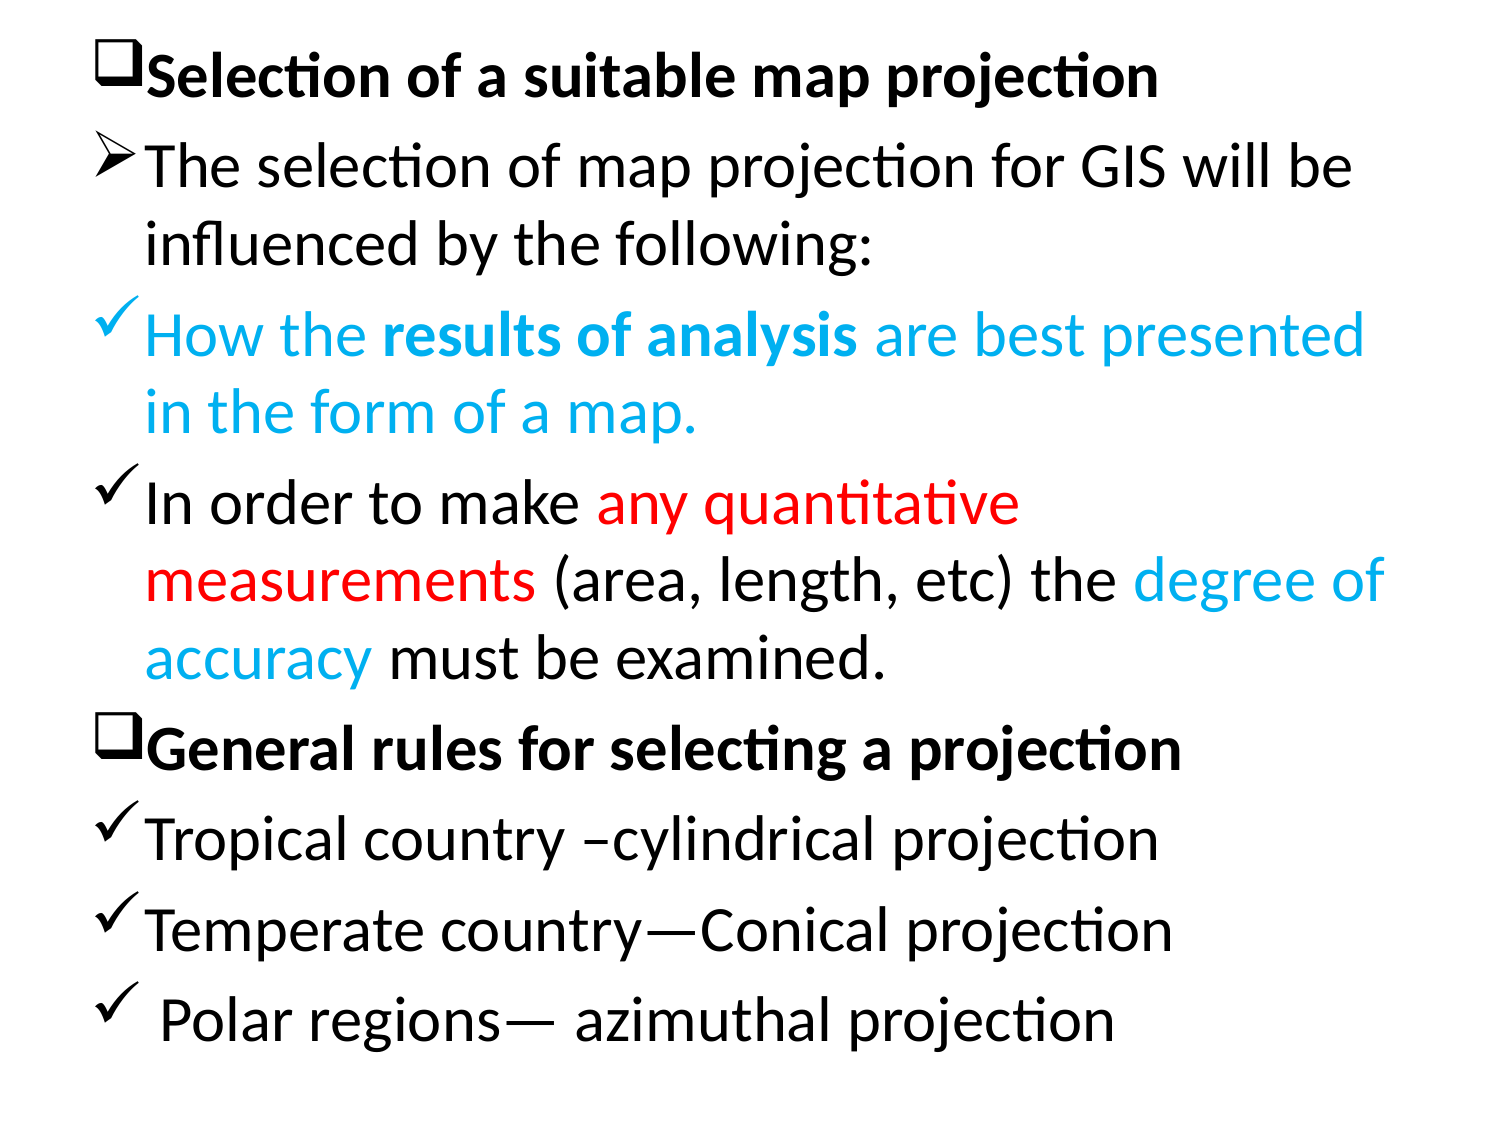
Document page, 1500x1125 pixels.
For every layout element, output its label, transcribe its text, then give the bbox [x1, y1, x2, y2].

list Selection of a suitable map projection The selection of map projection for GIS will be influenced by the following: How the results of analysis are best presented in the form of a map. In order to make any quantitative measurements (area, length, etc) the degree of accuracy must be examined. General rules for selecting a projection Tropical country –cylindrical projection Temperate country—Conical projection Polar regions— azimuthal projection [75, 24, 1425, 1063]
